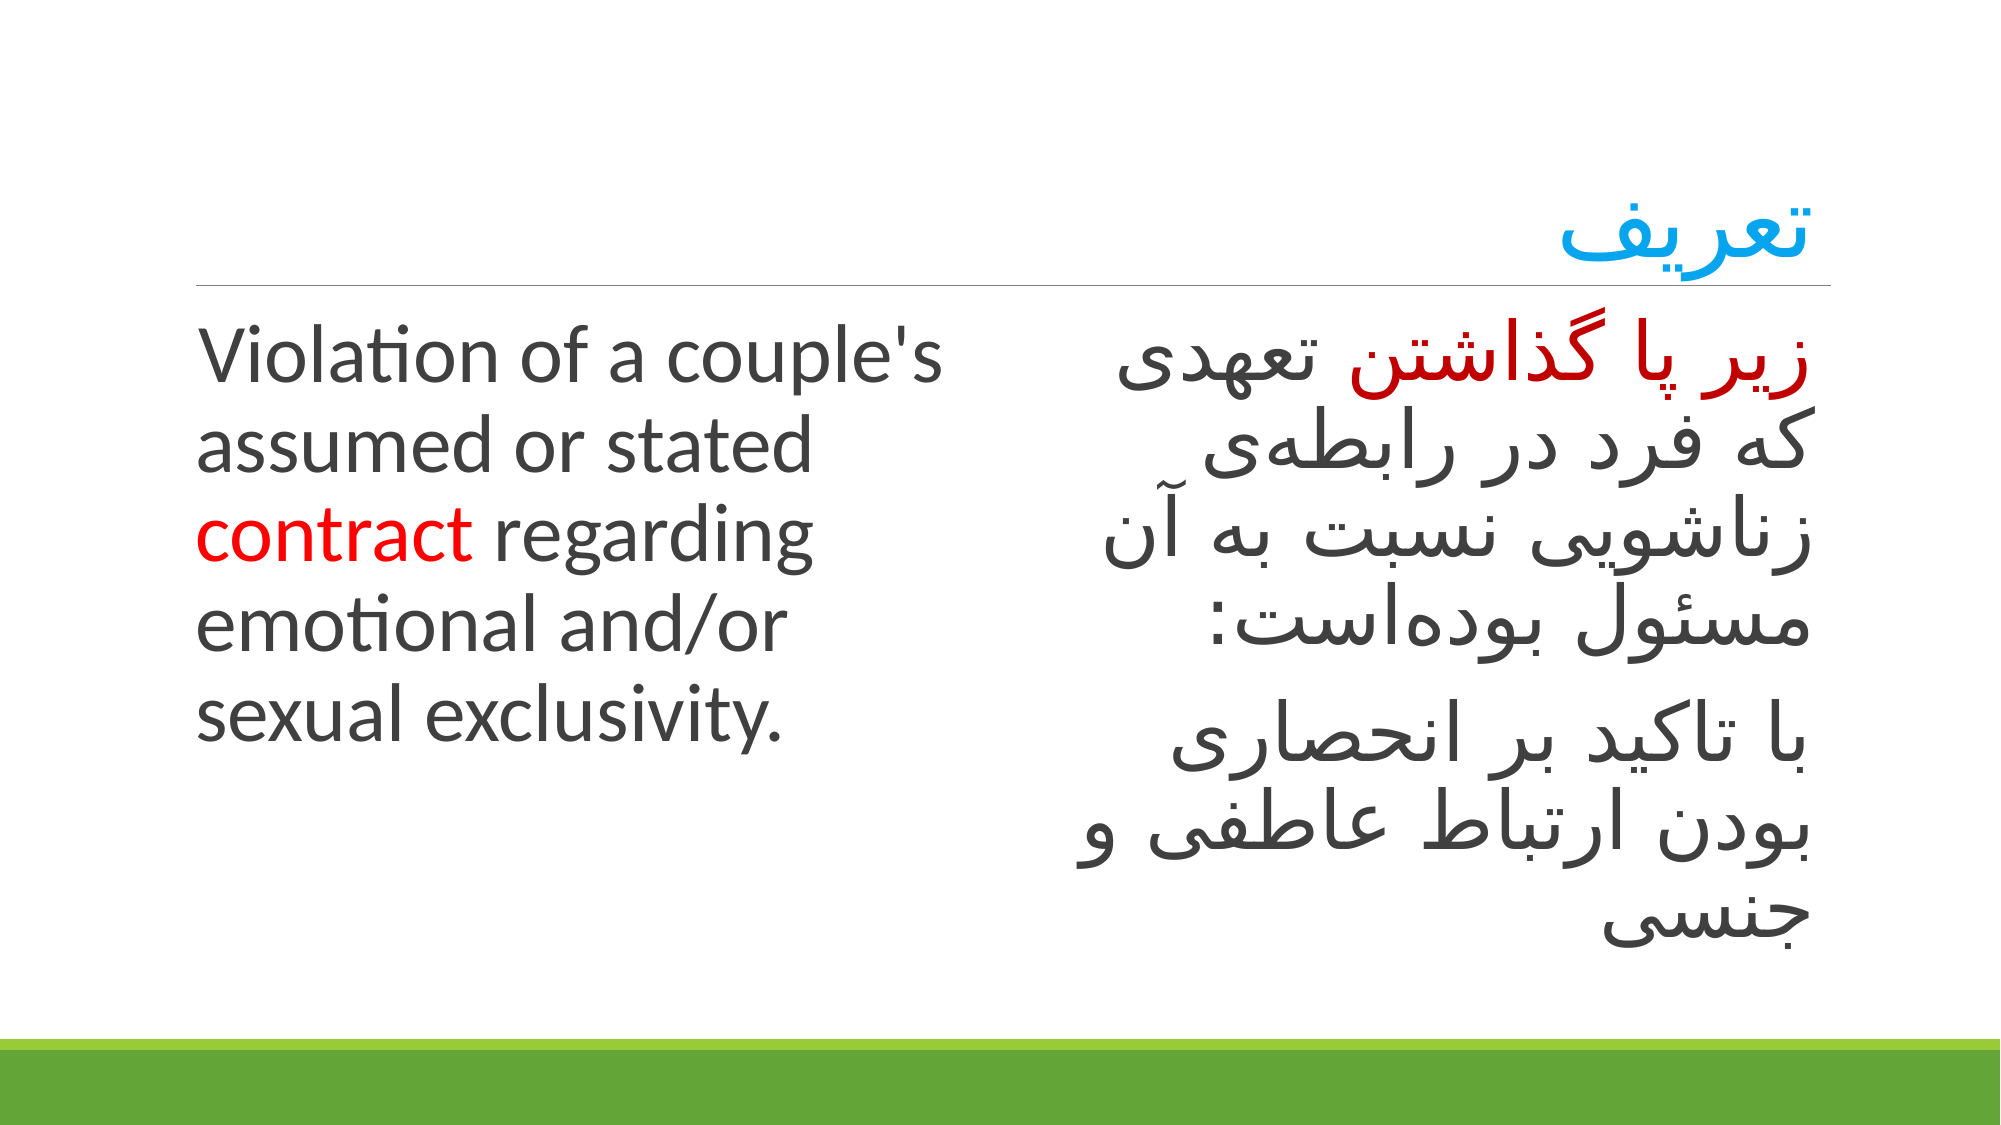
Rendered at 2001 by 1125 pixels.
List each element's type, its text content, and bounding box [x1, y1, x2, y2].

title تعریف [180, 47, 1830, 285]
list زیر پا گذاشتن تعهدی که فرد در رابطه‌ی زناشویی نسبت به آن مسئول بوده‌است: با تاکید بر انحصاری بودن ارتباط عاطفی و جنسی [1020, 302, 1830, 963]
list Violation of a couple's assumed or stated contract regarding emotional and/or sexual exclusivity. [180, 302, 990, 963]
